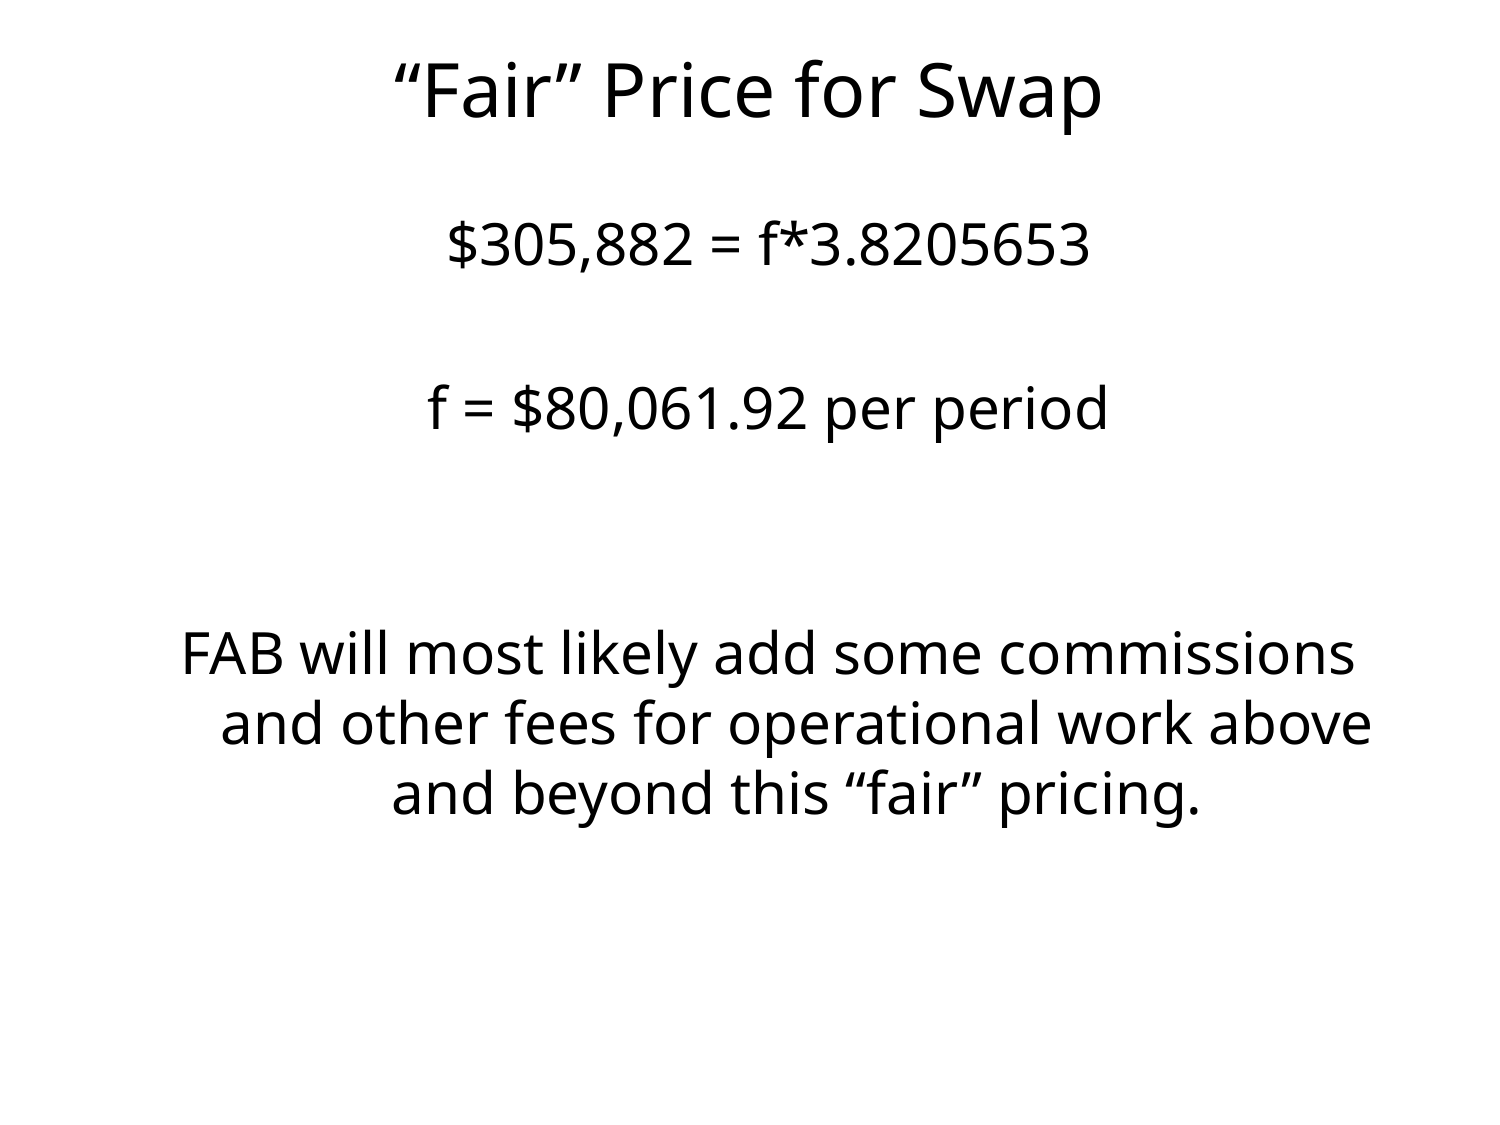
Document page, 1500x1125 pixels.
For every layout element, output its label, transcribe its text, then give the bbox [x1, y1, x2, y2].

list $305,882 = f*3.8205653 f = $80,061.92 per period FAB will most likely add some commissions and other fees for operational work above and beyond this “fair” pricing. [112, 200, 1425, 938]
title “Fair” Price for Swap [112, 12, 1388, 163]
